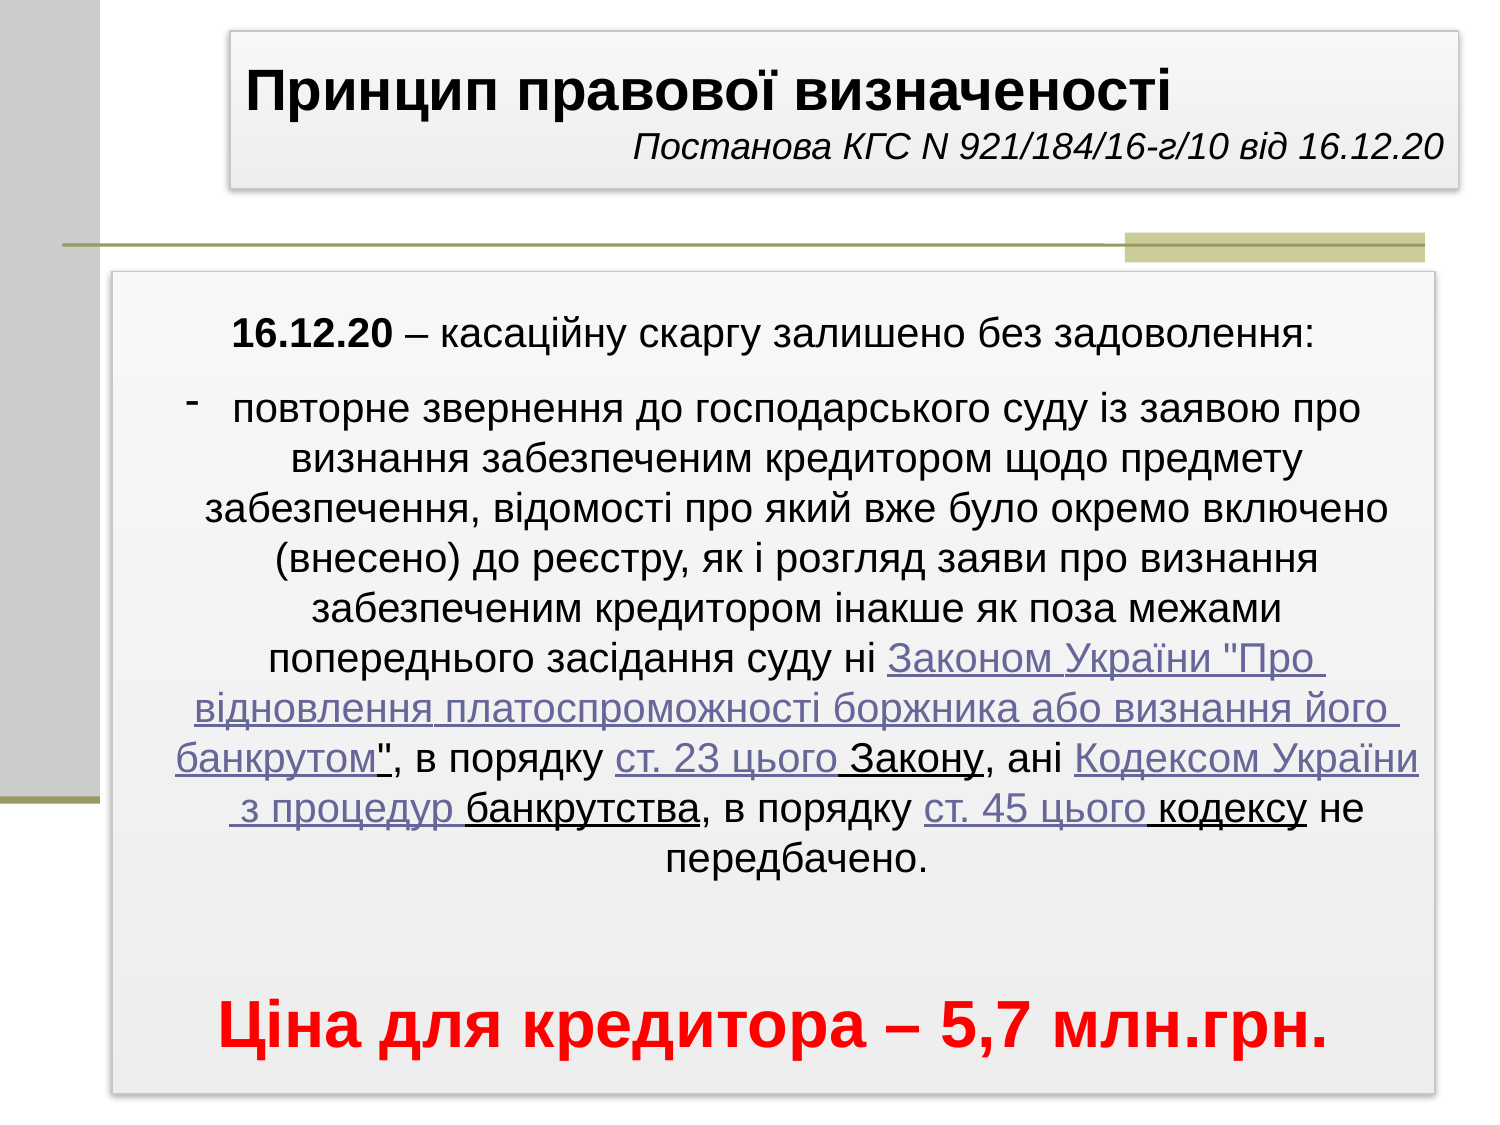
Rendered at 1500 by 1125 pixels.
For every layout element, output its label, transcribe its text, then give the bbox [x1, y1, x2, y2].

text_box Принцип правової визначеності Постанова КГС N 921/184/16-г/10 від 16.12.20 [229, 30, 1459, 190]
text_box 16.12.20 – касаційну скаргу залишено без задоволення: повторне звернення до господарського суду із заявою про визнання забезпеченим кредитором щодо предмету забезпечення, відомості про який вже було окремо включено (внесено) до реєстру, як і розгляд заяви про визнання забезпеченим кредитором інакше як поза межами попереднього засідання суду ні Законом України "Про відновлення платоспроможності боржника або визнання його банкрутом", в порядку ст. 23 цього Закону, ані Кодексом України з процедур банкрутства, в порядку ст. 45 цього кодексу не передбачено. Ціна для кредитора – 5,7 млн.грн. [111, 271, 1436, 1095]
